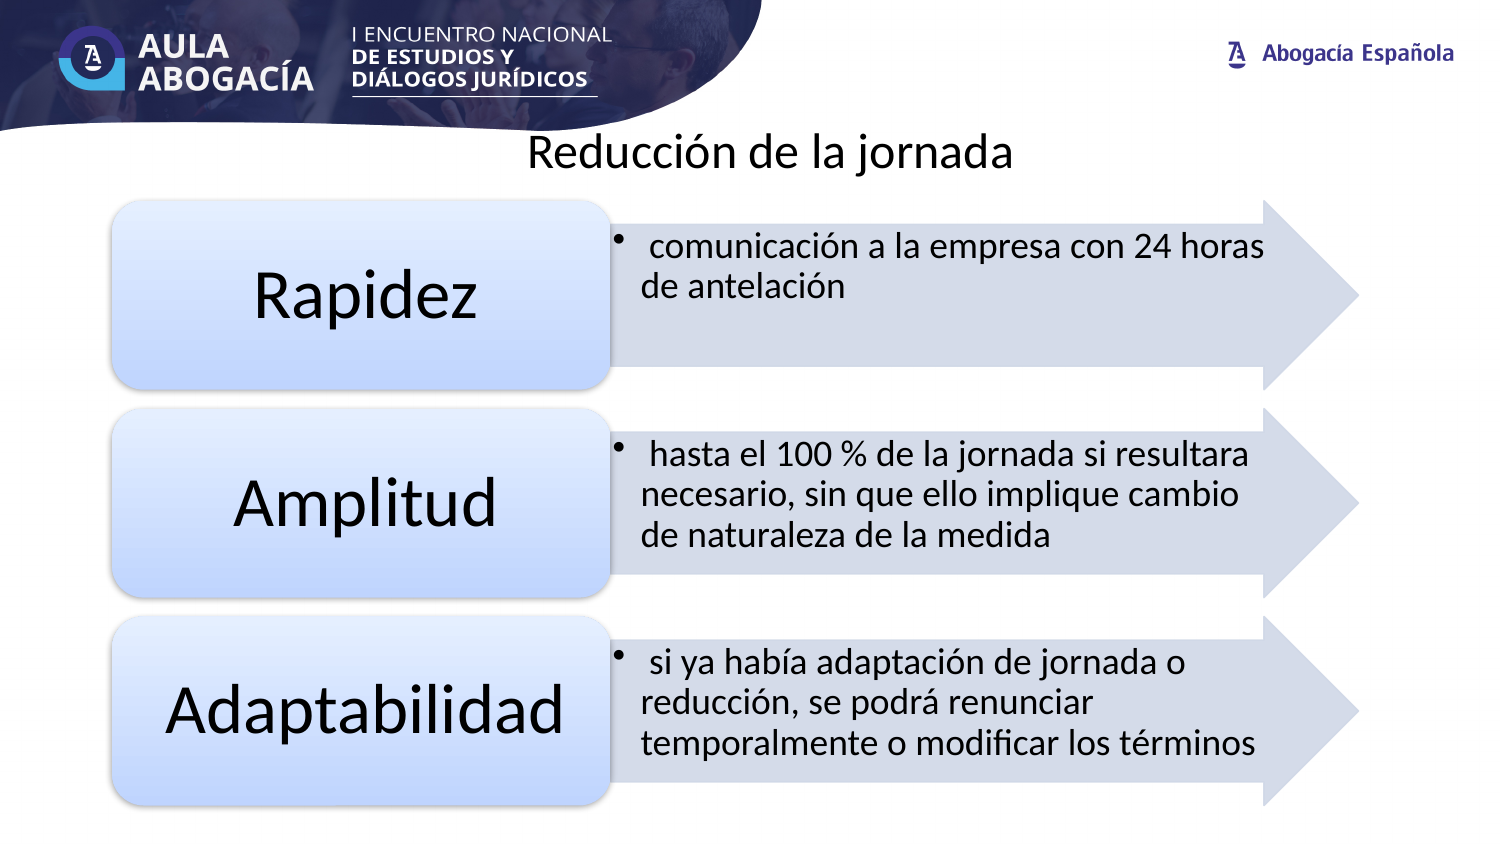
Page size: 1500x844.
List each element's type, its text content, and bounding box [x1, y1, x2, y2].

picture [0, 0, 1500, 844]
title Reducción de la jornada [147, 110, 1394, 201]
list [111, 200, 1359, 806]
